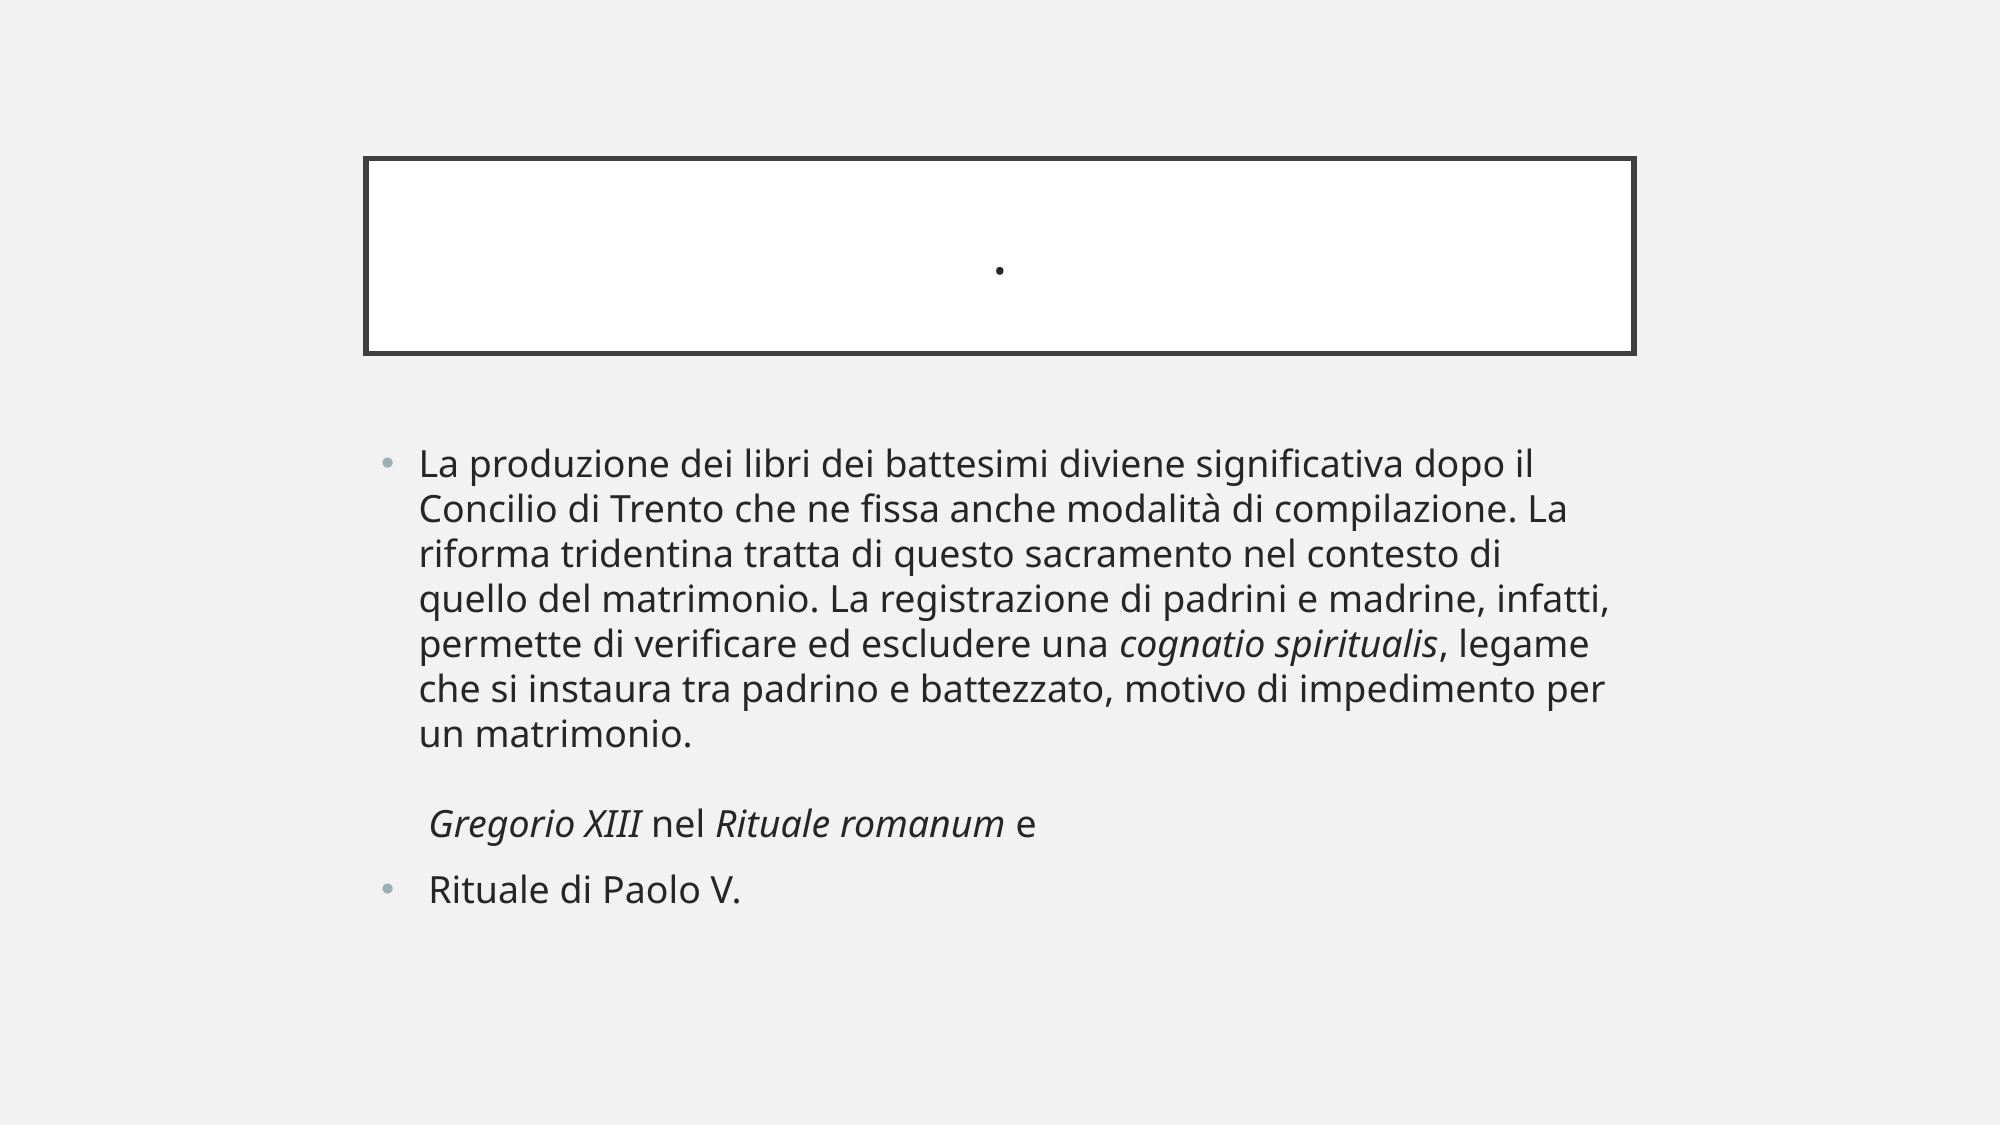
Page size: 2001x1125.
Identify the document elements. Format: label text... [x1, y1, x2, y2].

list La produzione dei libri dei battesimi diviene significativa dopo il Concilio di Trento che ne fissa anche modalità di compilazione. La riforma tridentina tratta di questo sacramento nel contesto di quello del matrimonio. La registrazione di padrini e madrine, infatti, permette di verificare ed escludere una cognatio spiritualis, legame che si instaura tra padrino e battezzato, motivo di impedimento per un matrimonio. Gregorio XIII nel Rituale romanum e Rituale di Paolo V. [366, 432, 1634, 942]
title . [363, 156, 1637, 356]
